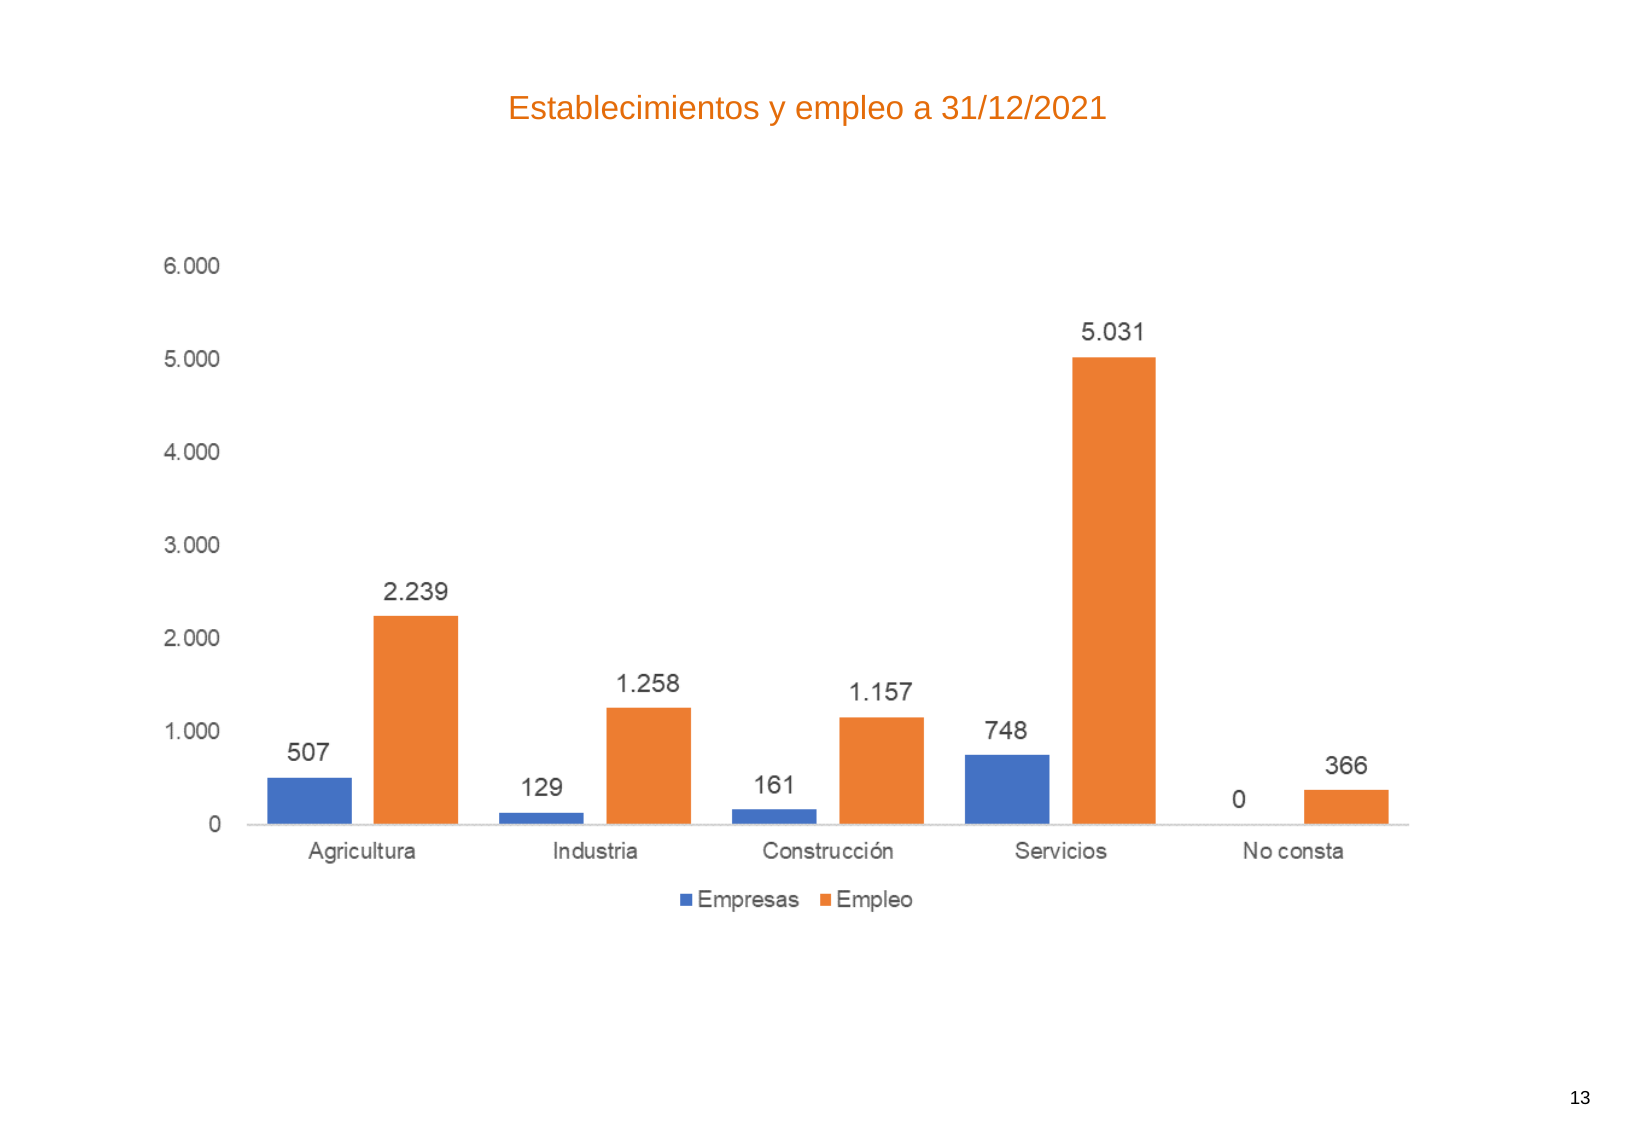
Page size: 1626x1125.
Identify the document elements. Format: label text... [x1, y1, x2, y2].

picture [148, 239, 1437, 935]
text_box Establecimientos y empleo a 31/12/2021 [86, 78, 1530, 134]
